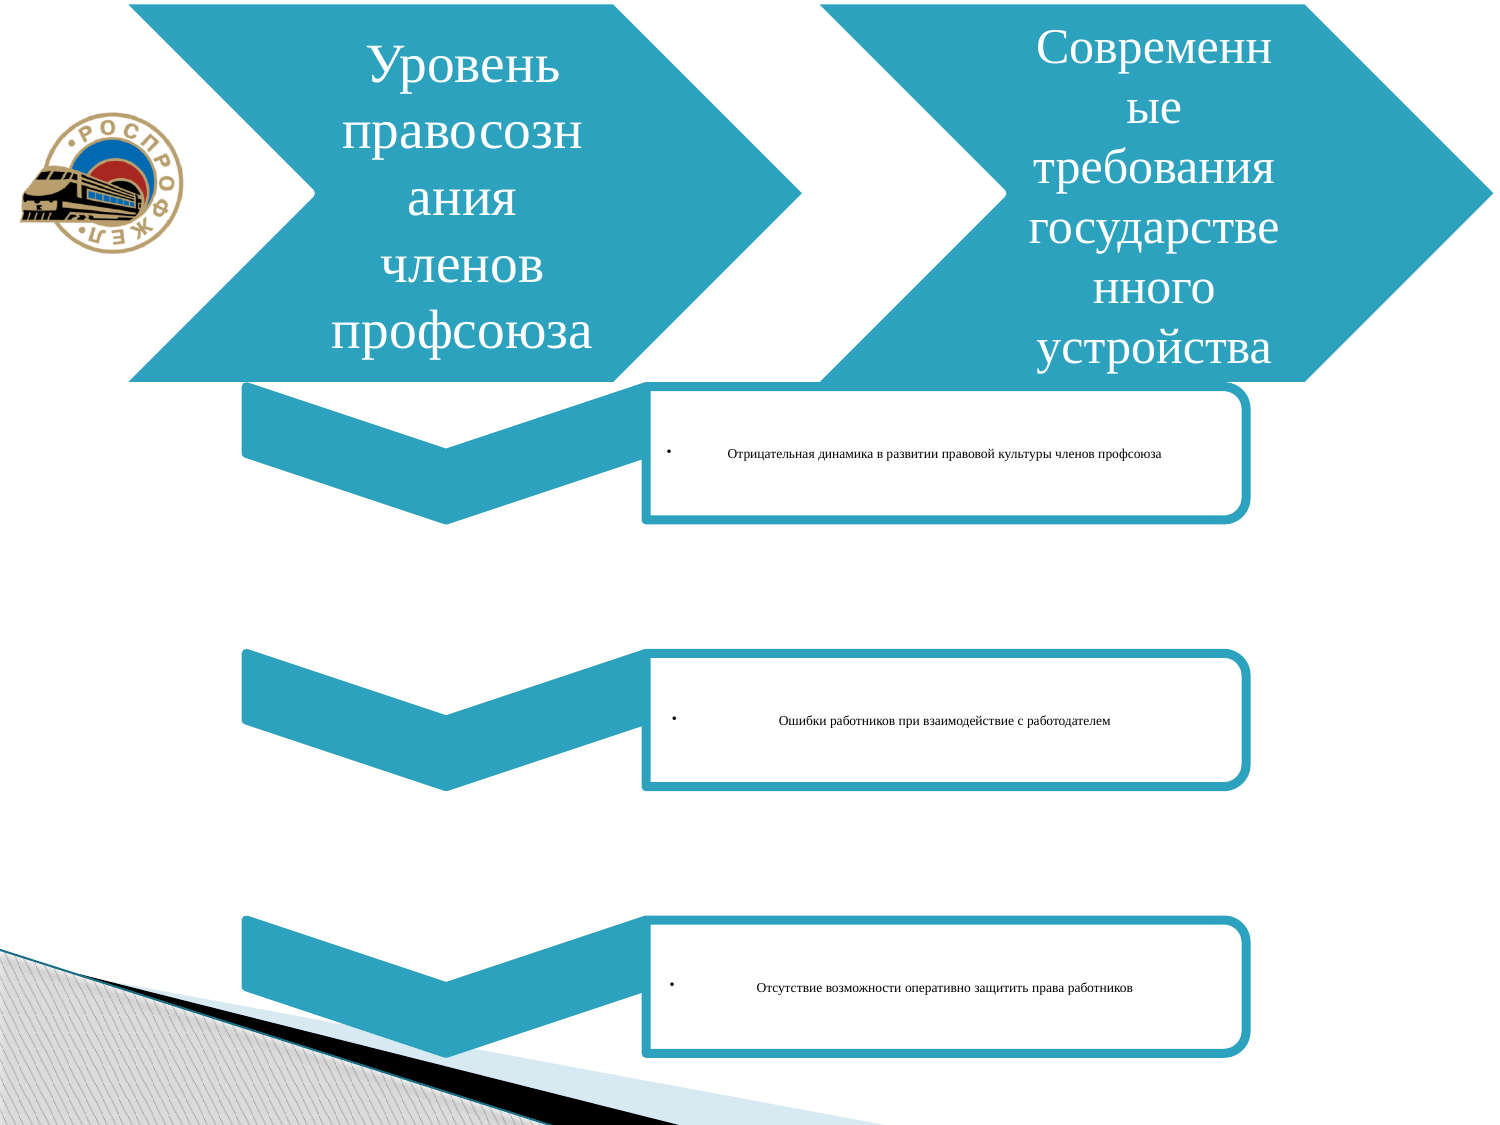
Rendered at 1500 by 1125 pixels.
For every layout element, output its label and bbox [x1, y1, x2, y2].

picture [0, 105, 116, 258]
text_box [245, 386, 1247, 1054]
text_box [116, 0, 1500, 387]
